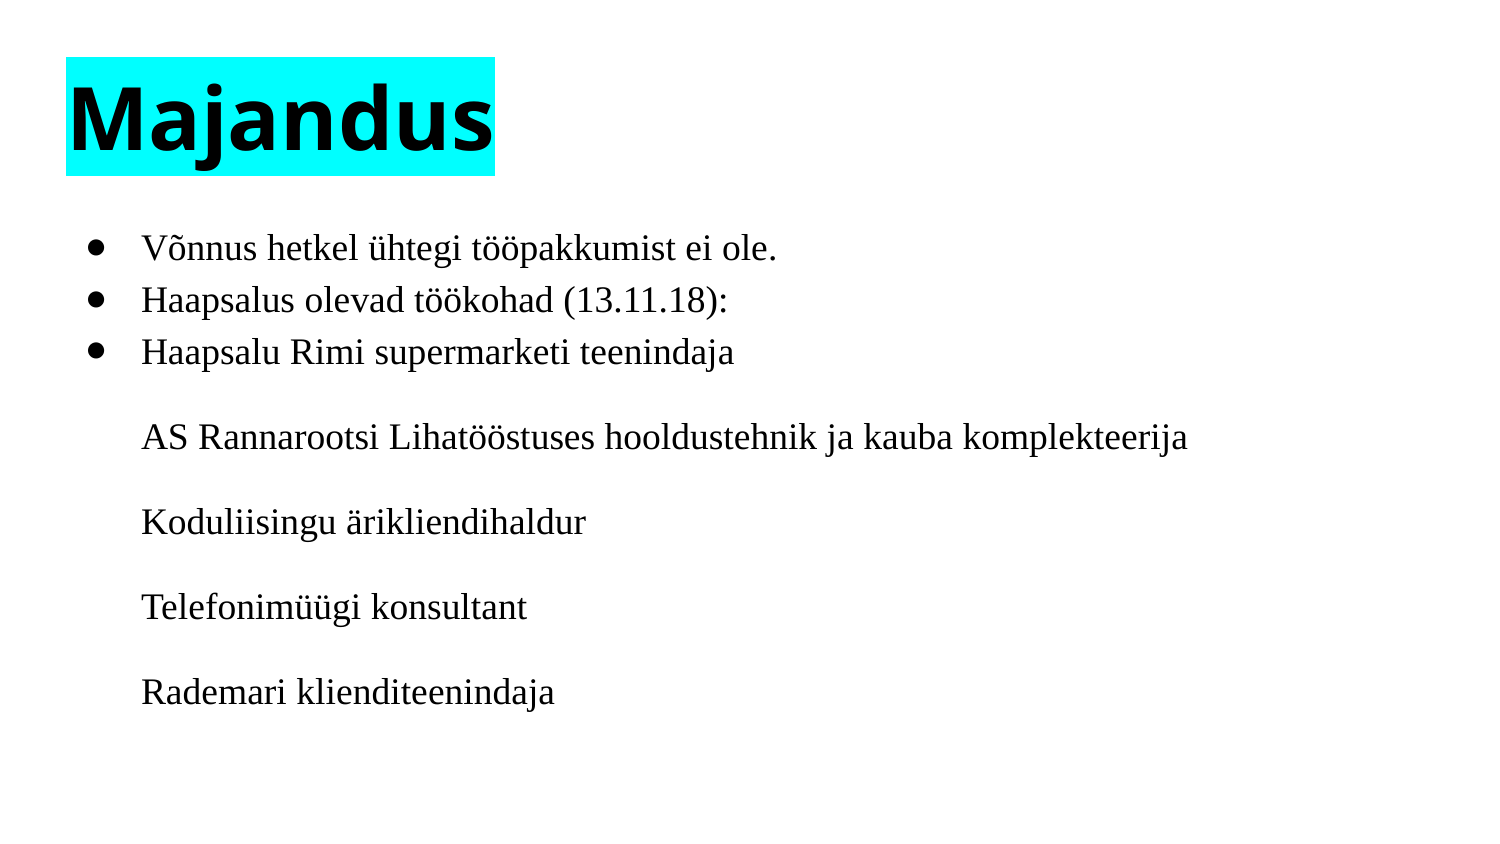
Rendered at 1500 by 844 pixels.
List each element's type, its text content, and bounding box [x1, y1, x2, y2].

title Majandus [51, 48, 1449, 180]
list Võnnus hetkel ühtegi tööpakkumist ei ole. Haapsalus olevad töökohad (13.11.18): Haapsalu Rimi supermarketi teenindaja AS Rannarootsi Lihatööstuses hooldustehnik ja kauba komplekteerija Koduliisingu ärikliendihaldur Telefonimüügi konsultant Rademari klienditeenindaja [51, 201, 1449, 750]
